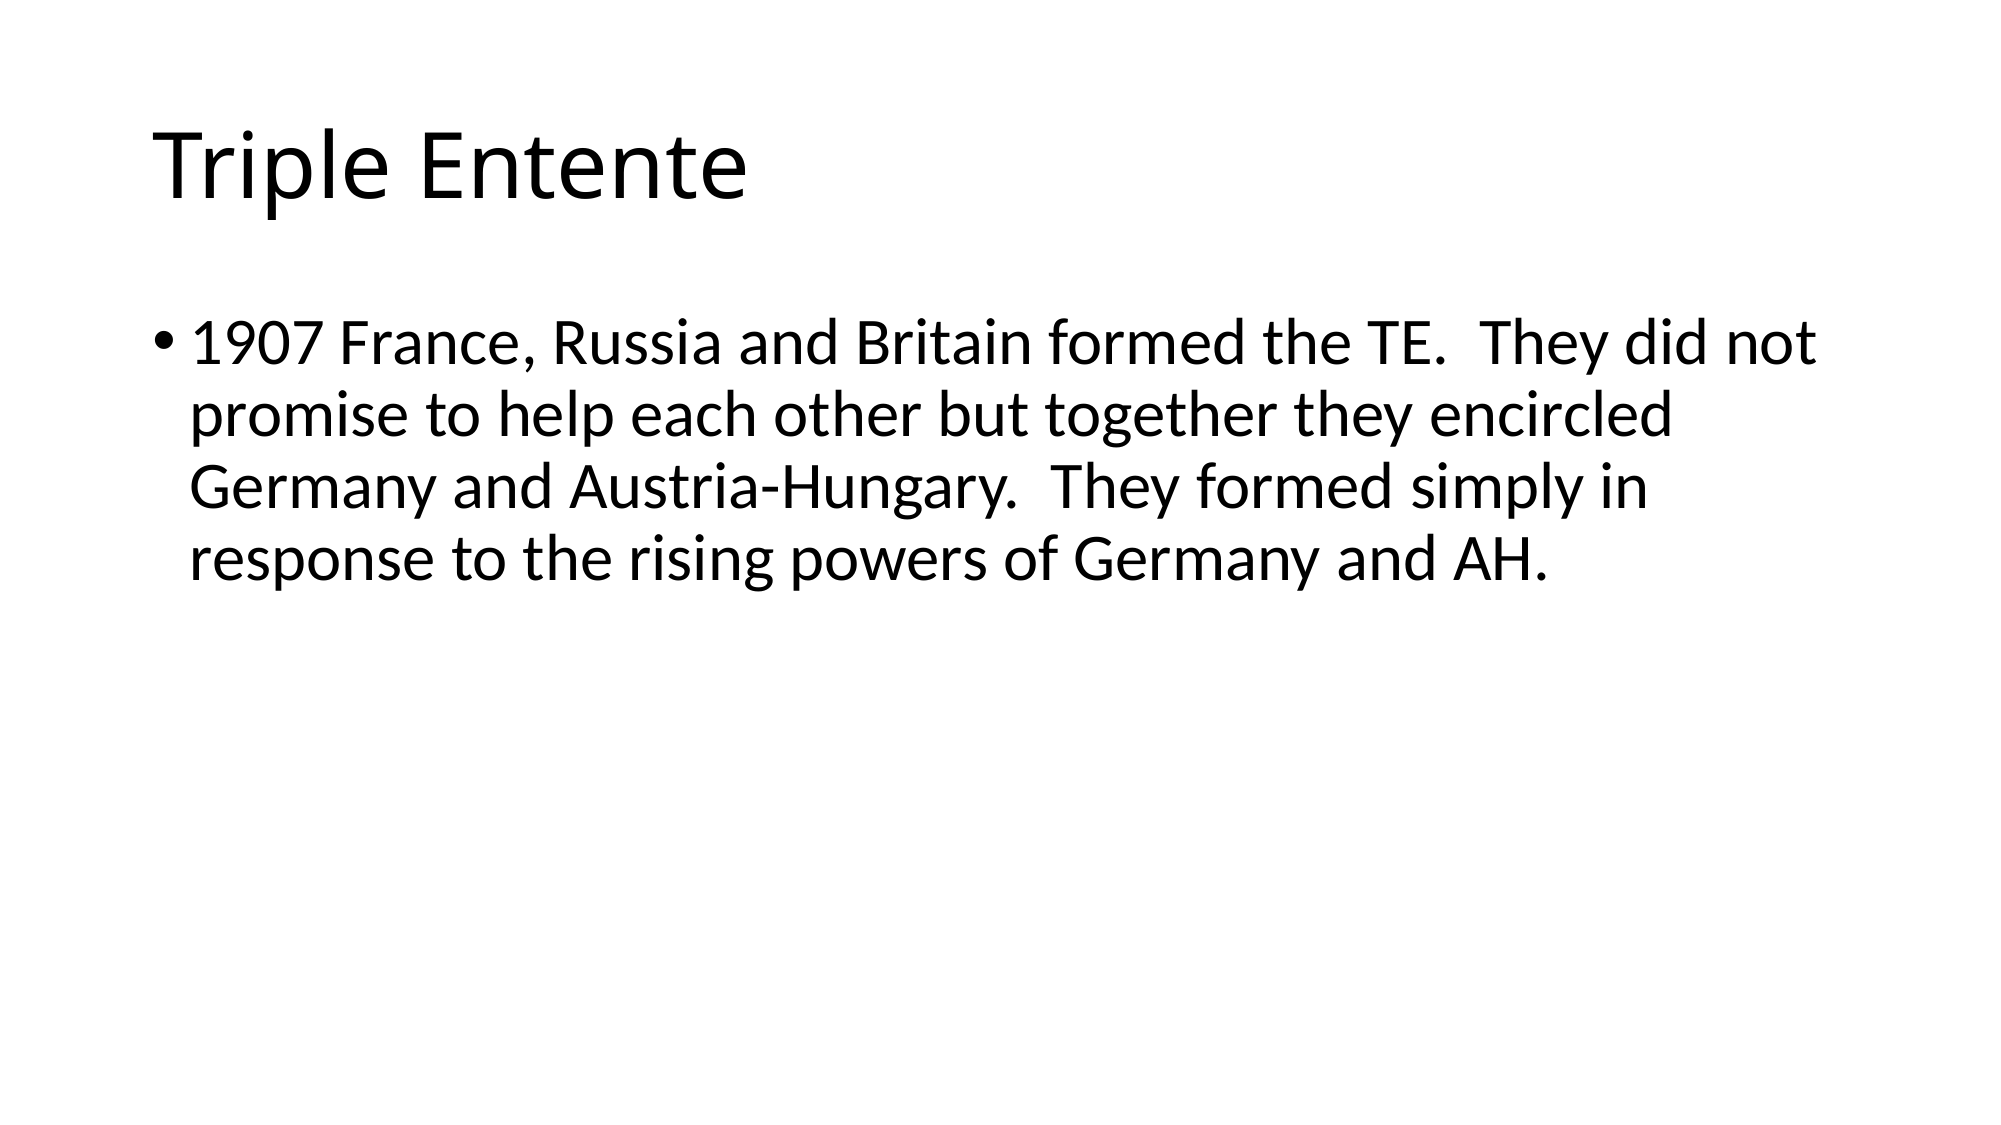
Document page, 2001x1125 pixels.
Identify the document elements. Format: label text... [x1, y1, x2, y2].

list 1907 France, Russia and Britain formed the TE. They did not promise to help each other but together they encircled Germany and Austria-Hungary. They formed simply in response to the rising powers of Germany and AH. [137, 299, 1863, 1014]
title Triple Entente [137, 59, 1863, 278]
